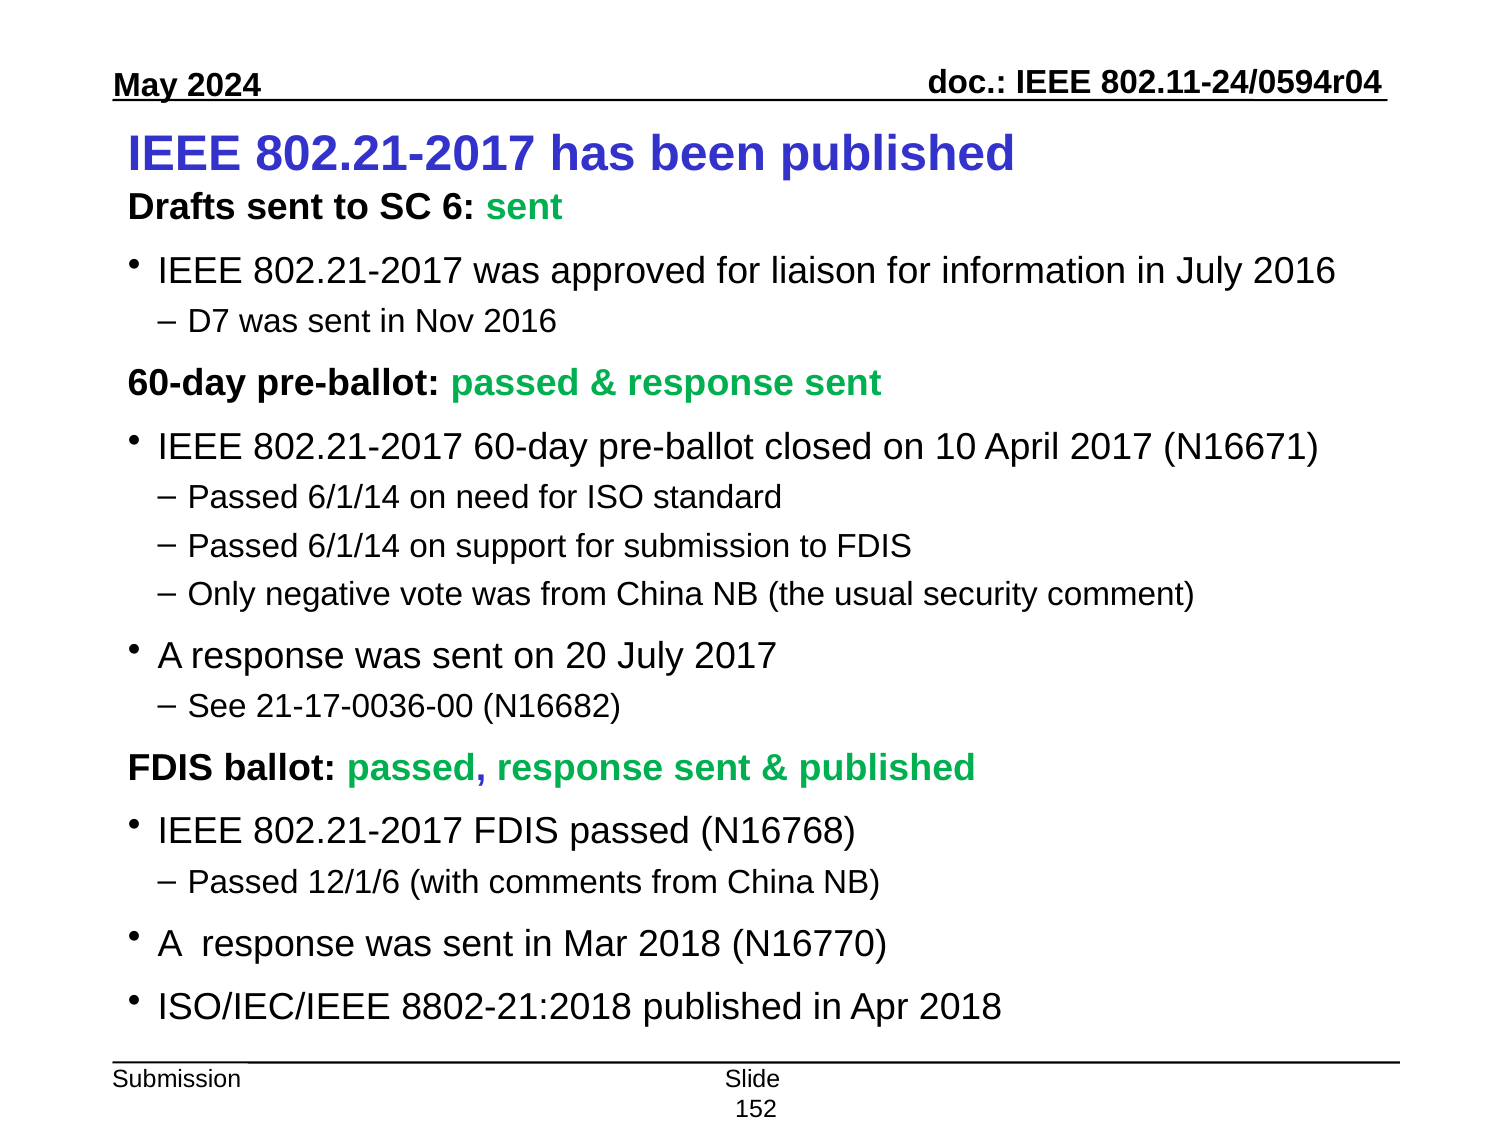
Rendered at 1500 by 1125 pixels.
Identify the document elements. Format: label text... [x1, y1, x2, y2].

list Drafts sent to SC 6: sent IEEE 802.21-2017 was approved for liaison for information in July 2016 D7 was sent in Nov 2016 60-day pre-ballot: passed & response sent IEEE 802.21-2017 60-day pre-ballot closed on 10 April 2017 (N16671) Passed 6/1/14 on need for ISO standard Passed 6/1/14 on support for submission to FDIS Only negative vote was from China NB (the usual security comment) A response was sent on 20 July 2017 See 21-17-0036-00 (N16682) FDIS ballot: passed, response sent & published IEEE 802.21-2017 FDIS passed (N16768) Passed 12/1/6 (with comments from China NB) A response was sent in Mar 2018 (N16770) ISO/IEC/IEEE 8802-21:2018 published in Apr 2018 [112, 174, 1388, 850]
slide_number Slide 152 [709, 1061, 803, 1093]
title IEEE 802.21-2017 has been published [112, 112, 1388, 174]
